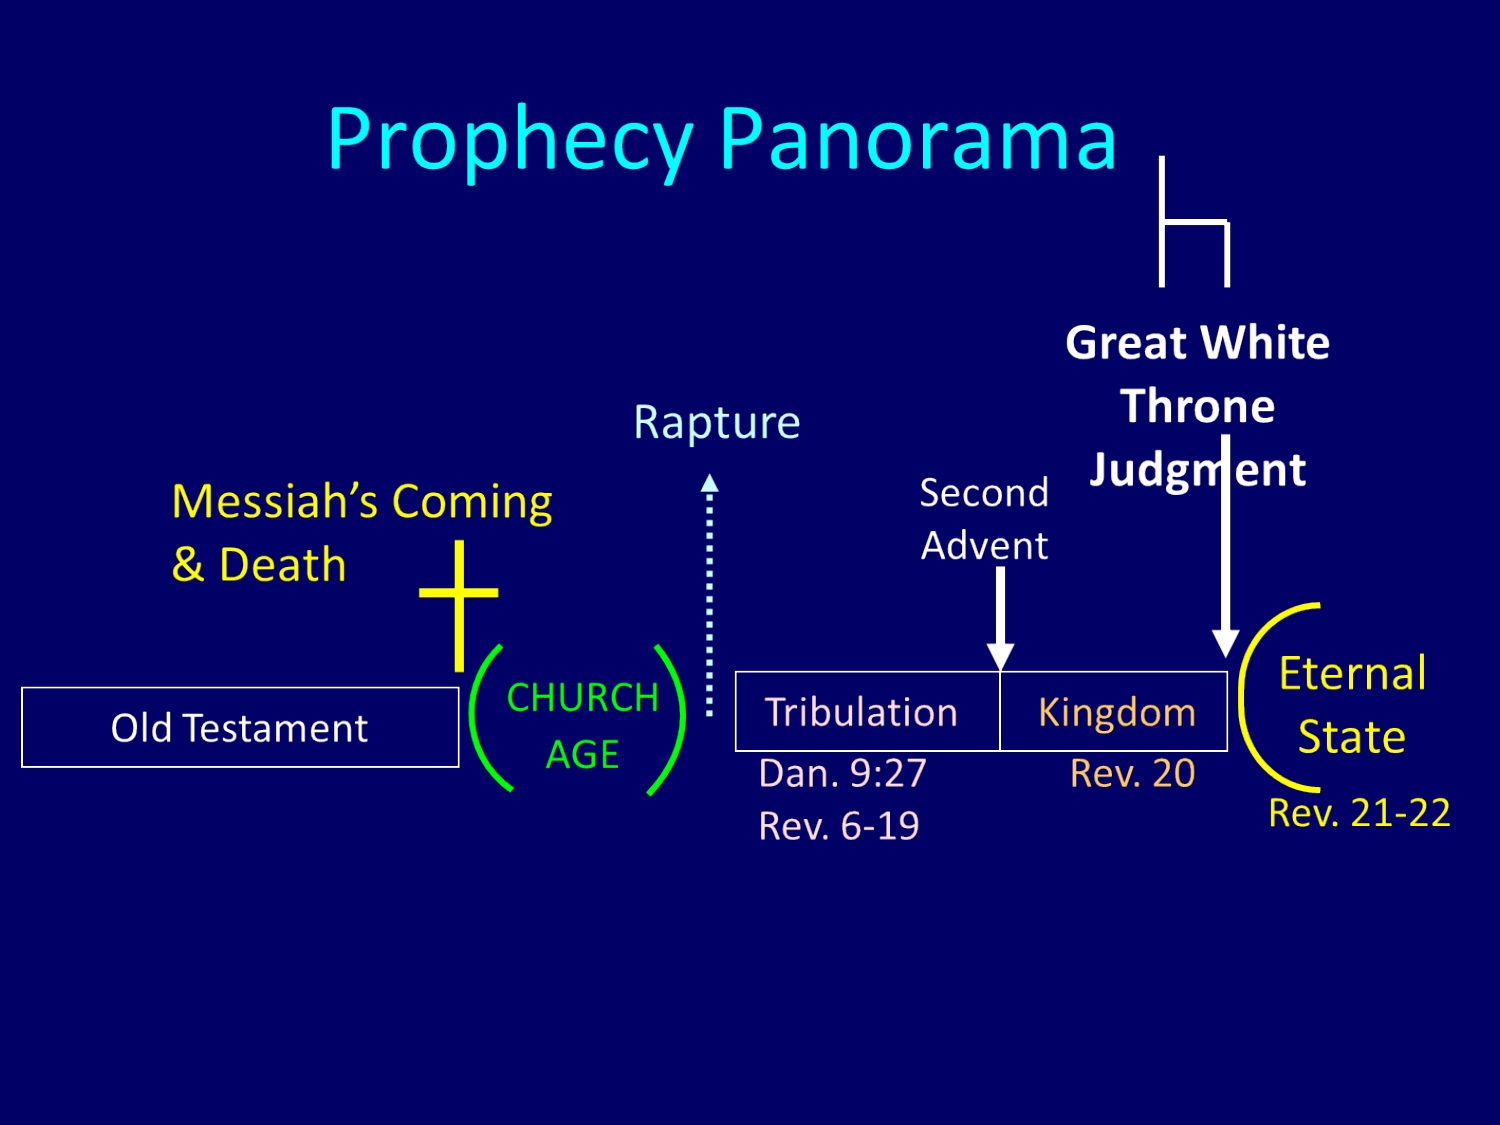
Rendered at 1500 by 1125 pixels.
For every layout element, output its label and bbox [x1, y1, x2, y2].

picture [21, 37, 1479, 878]
